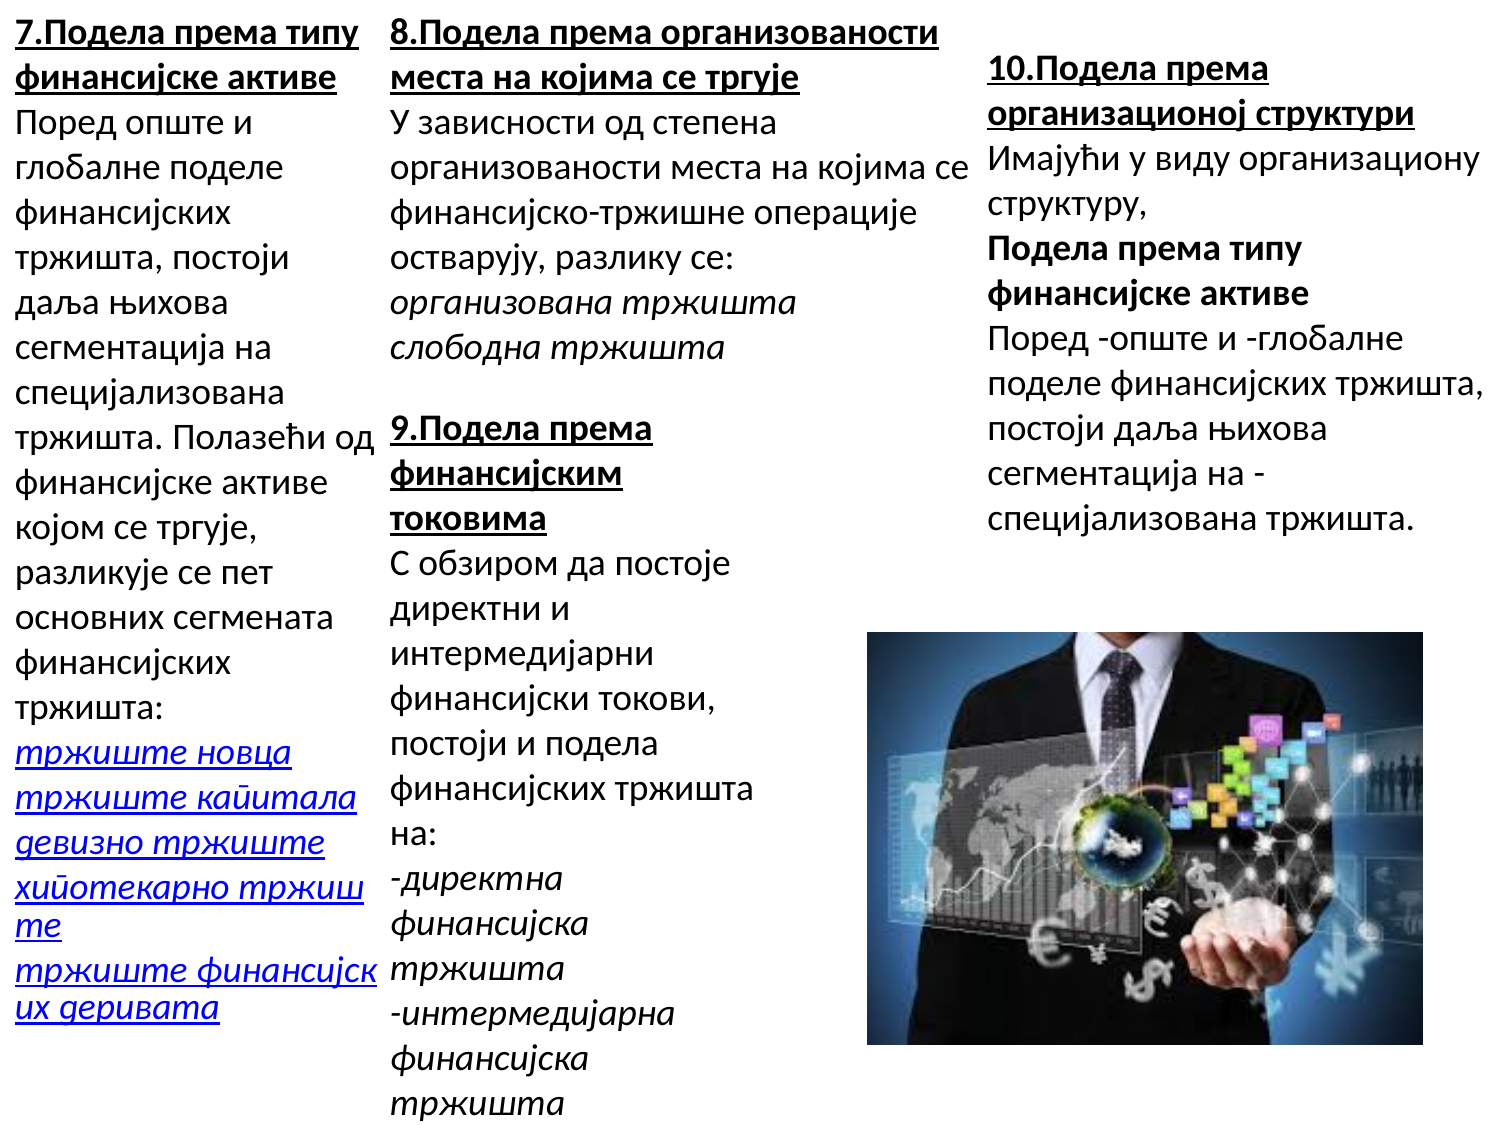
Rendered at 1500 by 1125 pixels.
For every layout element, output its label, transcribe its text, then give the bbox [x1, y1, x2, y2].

text_box 8.Подела према организованости места на којима се тргује У зависности од степена организованости места на којима се финансијско-тржишне операције остварују, разлику се: организована тржишта слободна тржишта [399, 0, 1020, 375]
text_box 7.Подела према типу финансијске активе Поред опште и глобалне поделе финансијских тржишта, постоји даља њихова сегментација на специјализована тржишта. Полазећи од финансијске активе којом се тргује, разликује се пет основних сегмената финансијских тржишта: тржиште новца тржиште капитала девизно тржиште хипотекарно тржиште тржиште финансијских деривата [0, 0, 399, 960]
text_box 9.Подела према финансијским токовима С обзиром да постоје директни и интермедијарни финансијски токови, постоји и подела финансијских тржишта на: -директна финансијска тржишта -интермедијарна финансијска тржишта [375, 395, 786, 1125]
picture [866, 632, 1423, 1045]
text_box 10.Подела према организационој структури Имајући у виду организациону структуру, Подела према типу финансијске активе Поред -опште и -глобалне поделе финансијских тржишта, постоји даља њихова сегментација на -специјализована тржишта. [972, 35, 1500, 545]
